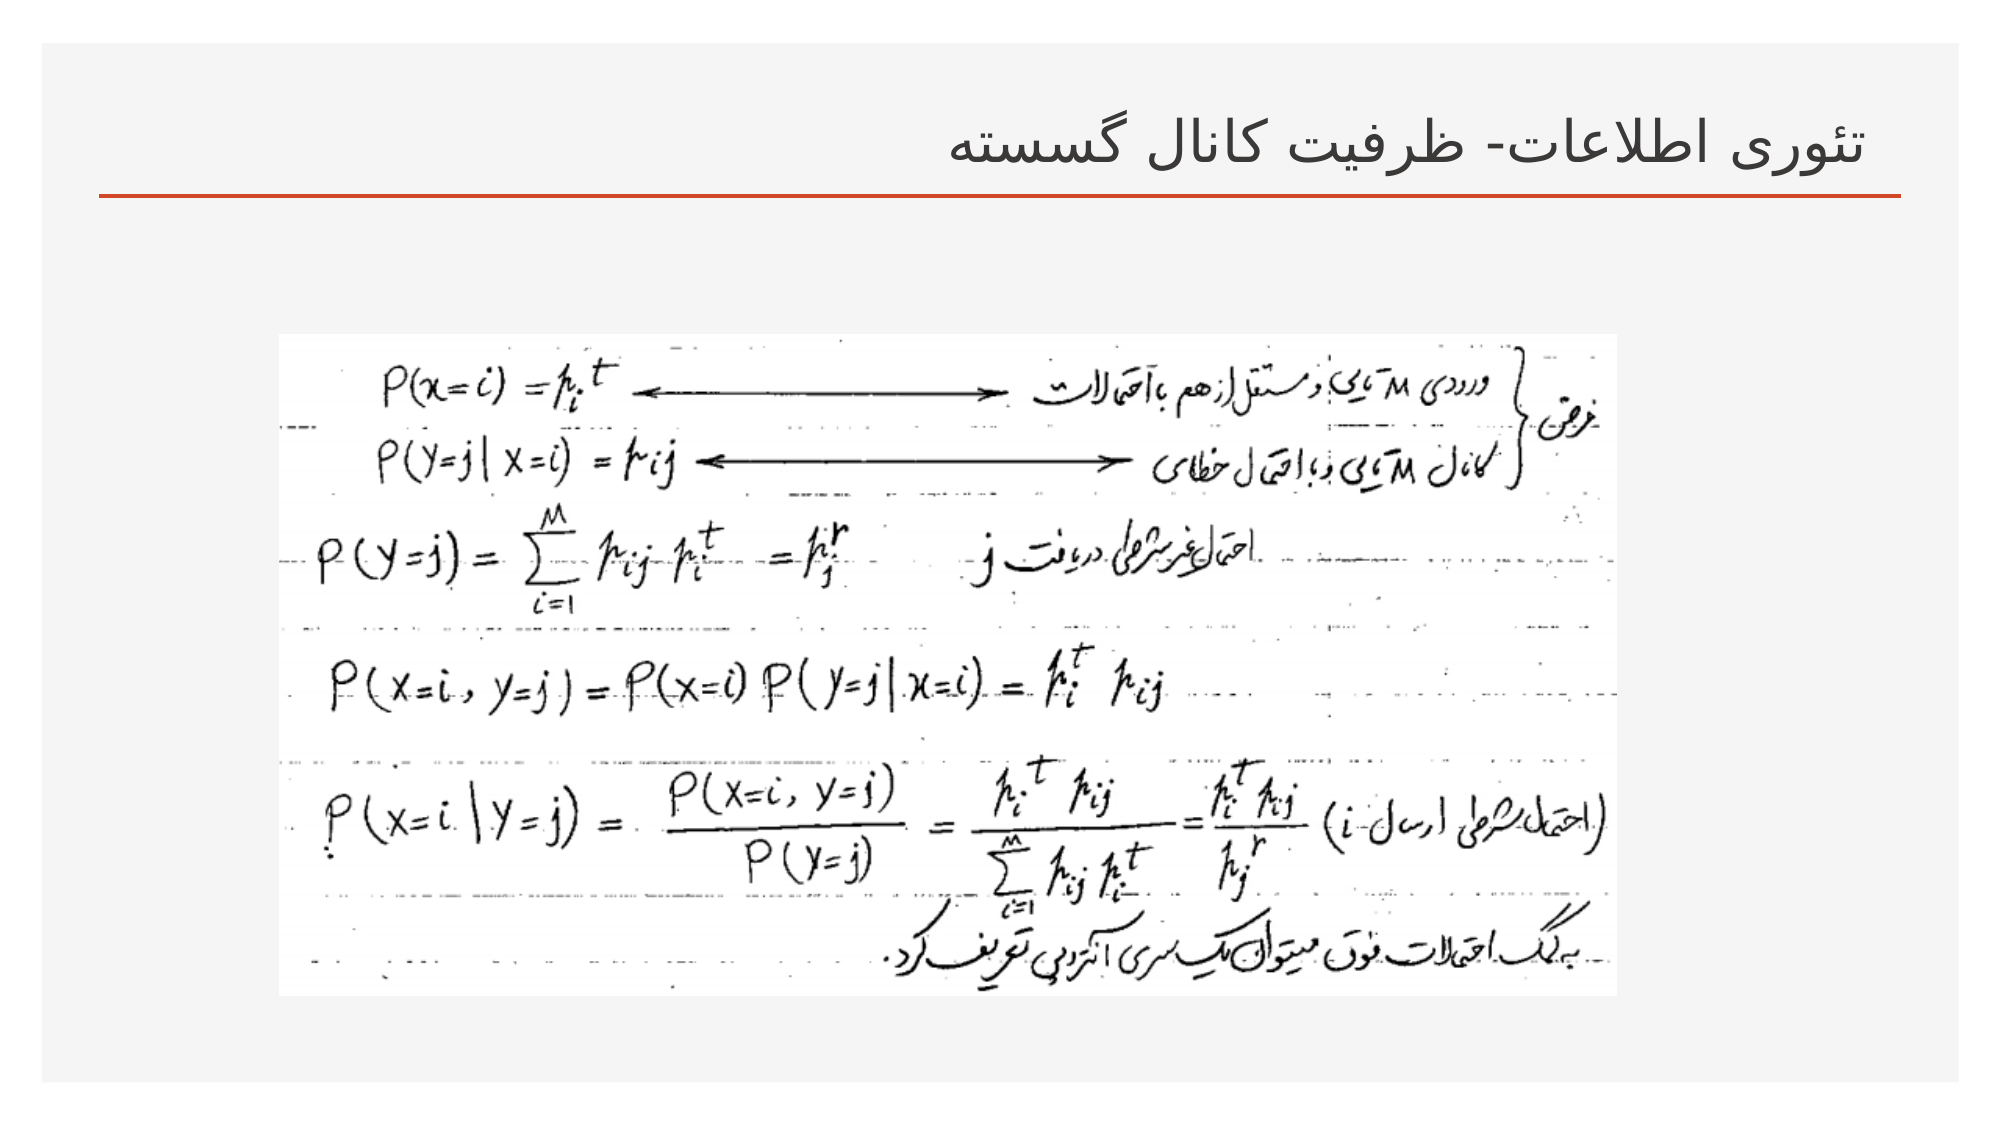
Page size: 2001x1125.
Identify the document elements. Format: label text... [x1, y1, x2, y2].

picture [279, 334, 1617, 996]
title تئوری اطلاعات- ظرفیت کانال گسسته [754, 77, 1883, 182]
